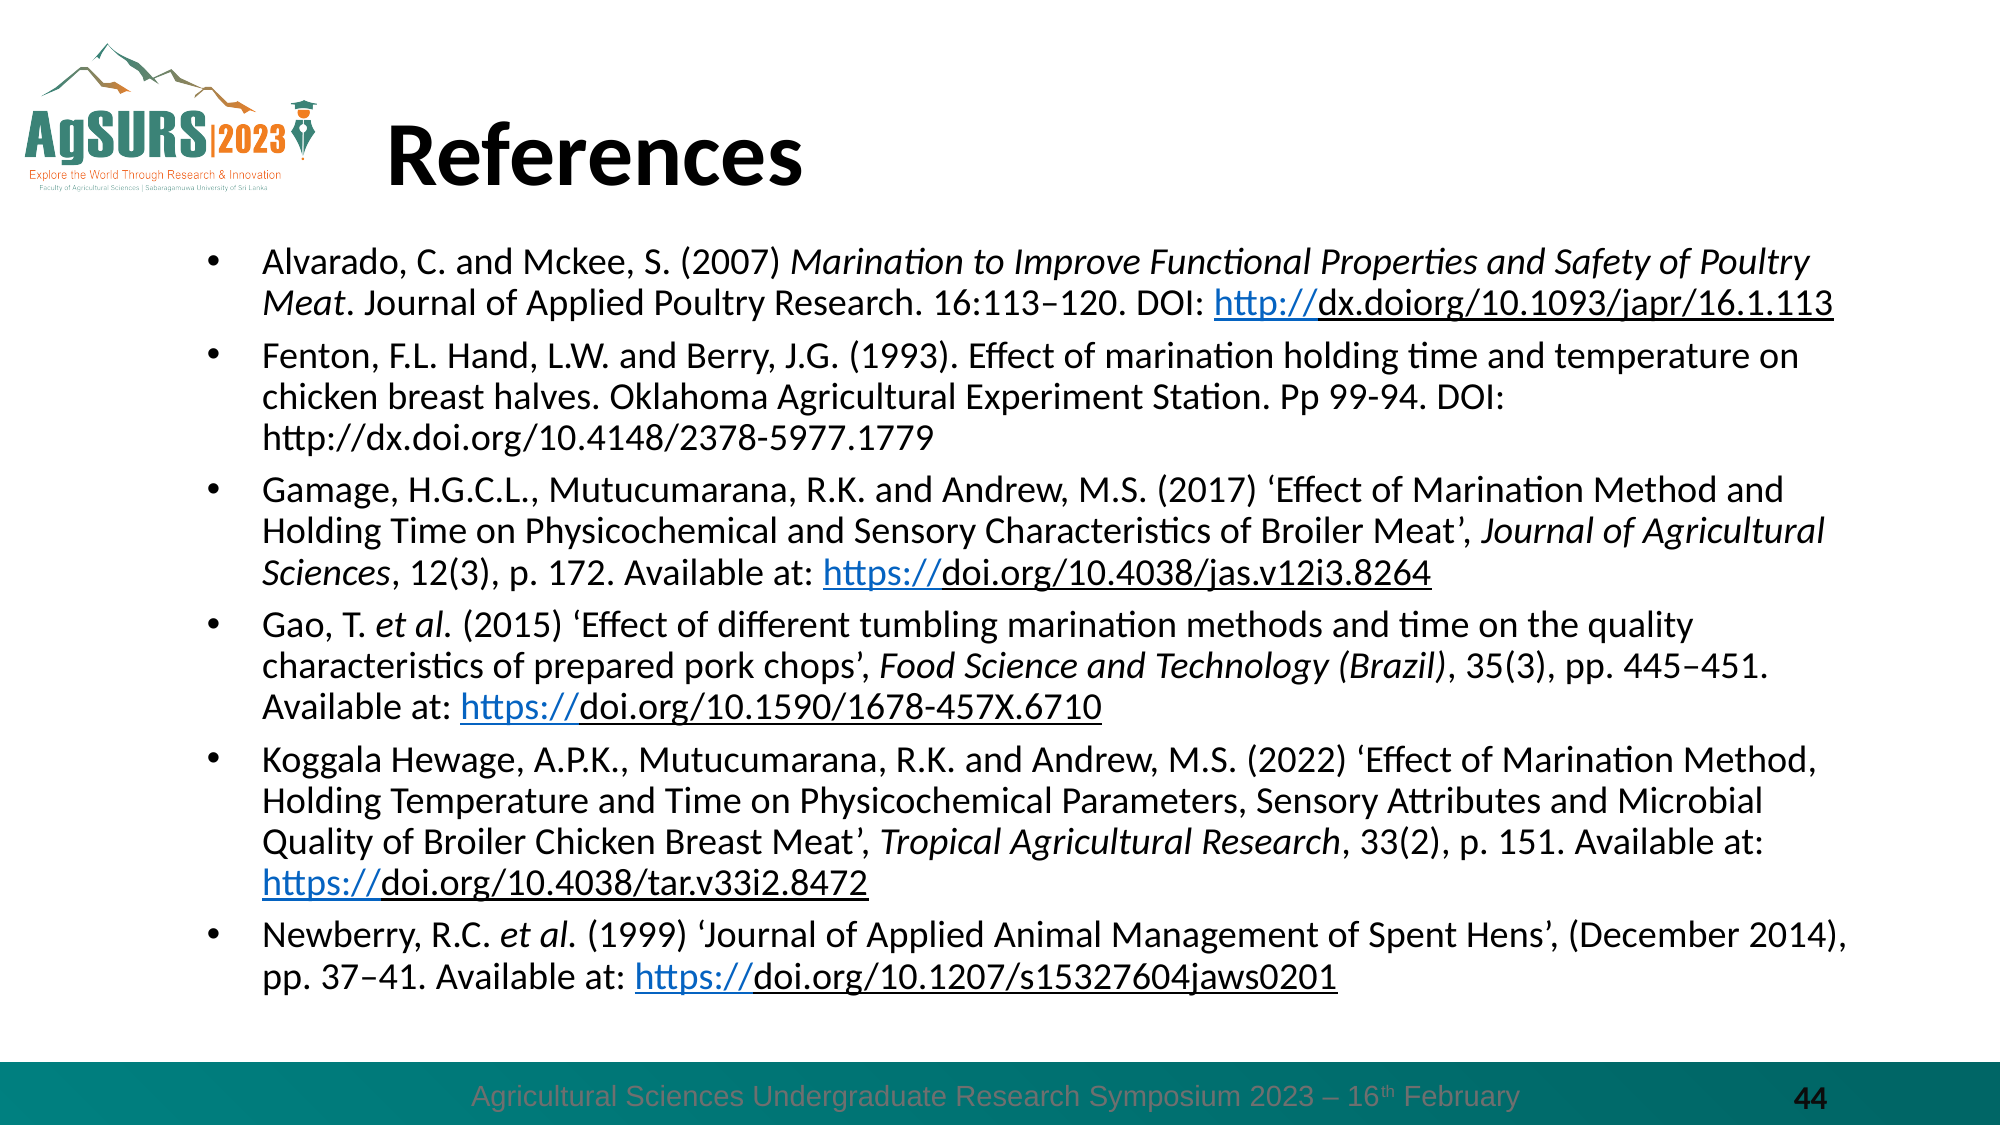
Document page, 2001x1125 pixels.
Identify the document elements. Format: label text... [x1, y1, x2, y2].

slide_number 44 [1392, 1066, 1843, 1125]
picture [24, 43, 317, 192]
title References [371, 58, 1894, 234]
footer Agricultural Sciences Undergraduate Research Symposium 2023 – 16th February [170, 1064, 1830, 1125]
list Alvarado, C. and Mckee, S. (2007) Marination to Improve Functional Properties and Safety of Poultry Meat. Journal of Applied Poultry Research. 16:113–120. DOI: http://dx.doiorg/10.1093/japr/16.1.113 Fenton, F.L. Hand, L.W. and Berry, J.G. (1993). Effect of marination holding time and temperature on chicken breast halves. Oklahoma Agricultural Experiment Station. Pp 99-94. DOI: http://dx.doi.org/10.4148/2378-5977.1779 Gamage, H.G.C.L., Mutucumarana, R.K. and Andrew, M.S. (2017) ‘Effect of Marination Method and Holding Time on Physicochemical and Sensory Characteristics of Broiler Meat’, Journal of Agricultural Sciences, 12(3), p. 172. Available at: https://doi.org/10.4038/jas.v12i3.8264 Gao, T. et al. (2015) ‘Effect of different tumbling marination methods and time on the quality characteristics of prepared pork chops’, Food Science and Technology (Brazil), 35(3), pp. 445–451. Available at: https://doi.org/10.1590/1678-457X.6710 Koggala Hewage, A.P.K., Mutucumarana, R.K. and Andrew, M.S. (2022) ‘Effect of Marination Method, Holding Temperature and Time on Physicochemical Parameters, Sensory Attributes and Microbial Quality of Broiler Chicken Breast Meat’, Tropical Agricultural Research, 33(2), p. 151. Available at: https://doi.org/10.4038/tar.v33i2.8472 Newberry, R.C. et al. (1999) ‘Journal of Applied Animal Management of Spent Hens’, (December 2014), pp. 37–41. Available at: https://doi.org/10.1207/s15327604jaws0201 [173, 234, 1899, 1008]
